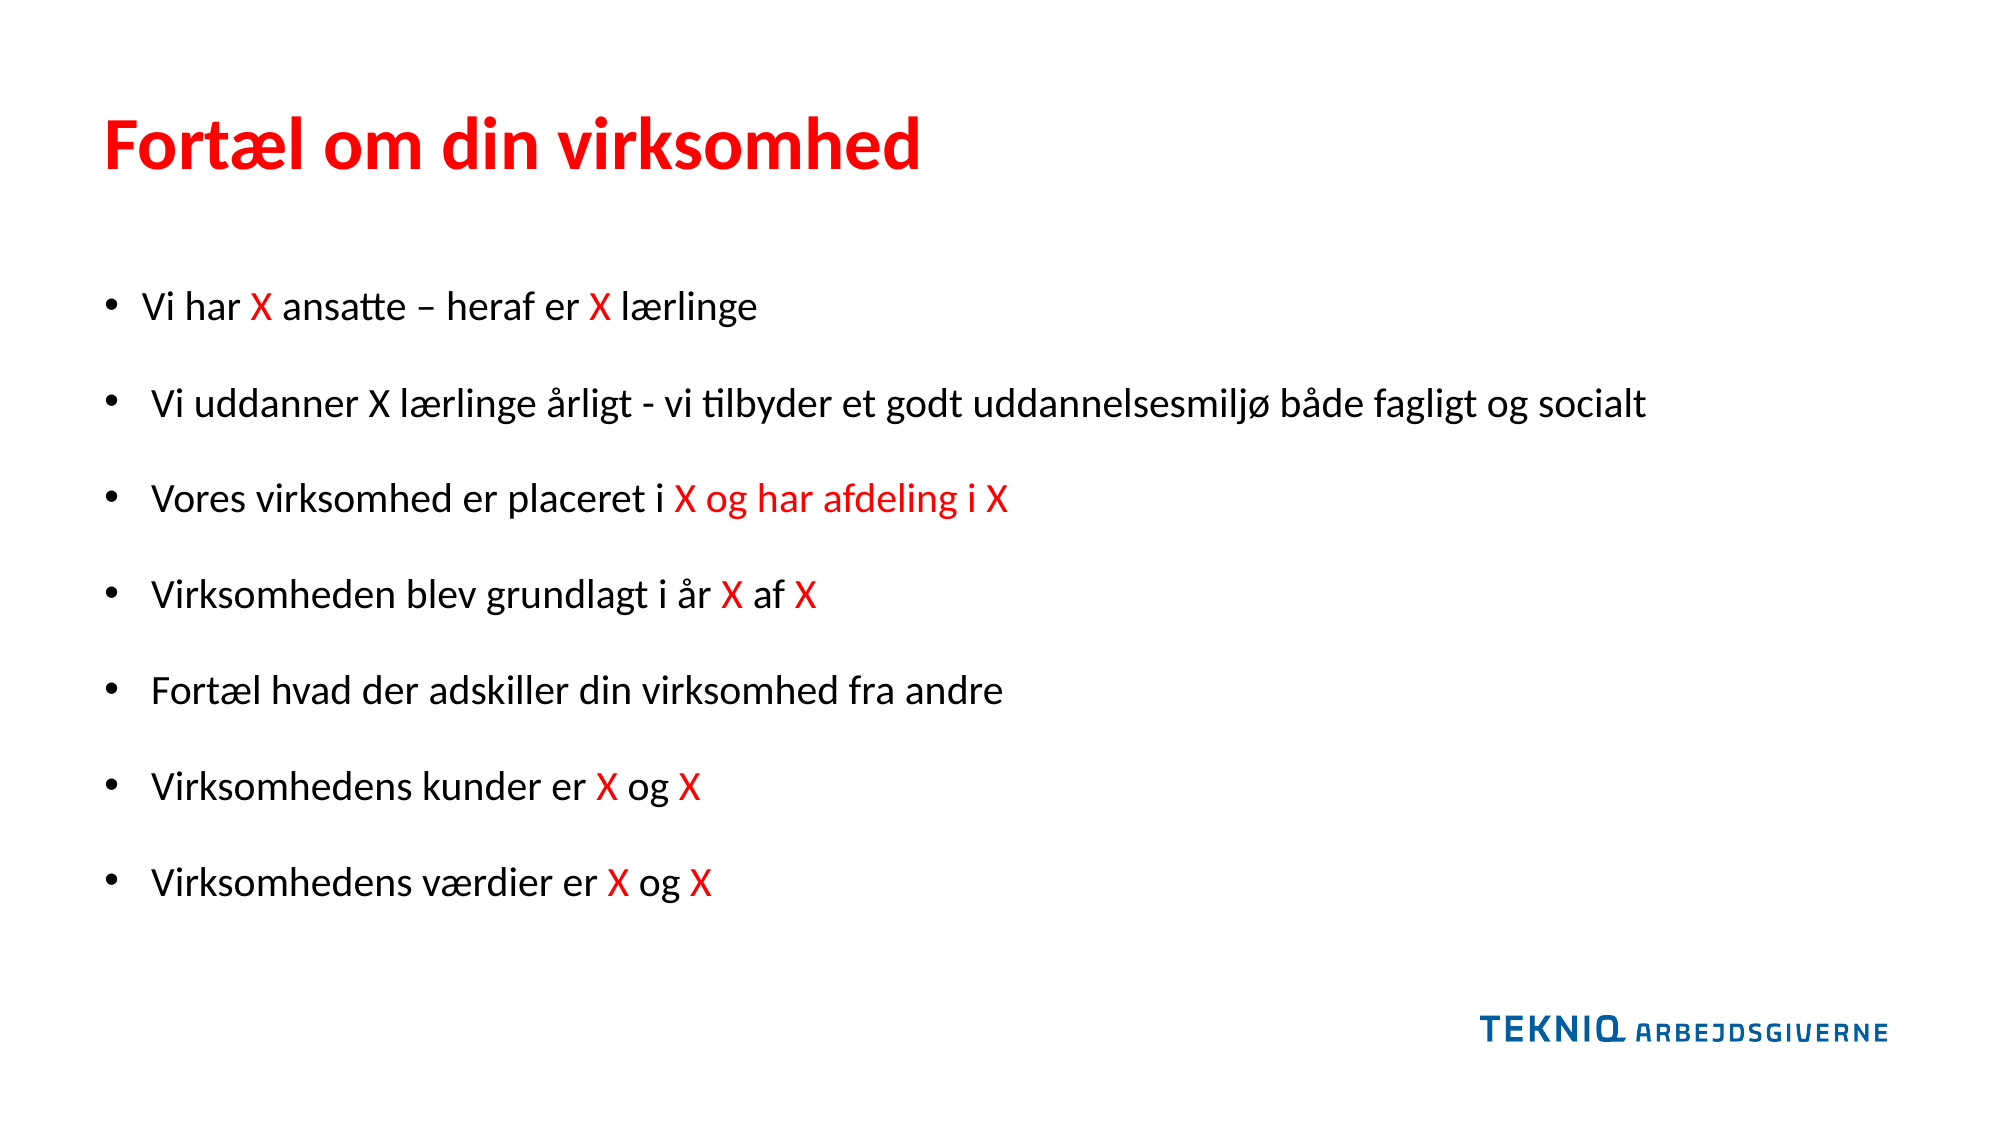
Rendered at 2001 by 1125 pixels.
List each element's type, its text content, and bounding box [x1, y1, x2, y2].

list Fortæl om din virksomhed [89, 97, 1784, 263]
picture [1480, 1015, 1887, 1042]
list Vi har X ansatte – heraf er X lærlinge Vi uddanner X lærlinge årligt - vi tilbyder et godt uddannelsesmiljø både fagligt og socialt Vores virksomhed er placeret i X og har afdeling i X Virksomheden blev grundlagt i år X af X Fortæl hvad der adskiller din virksomhed fra andre Virksomhedens kunder er X og X Virksomhedens værdier er X og X [89, 277, 1684, 882]
